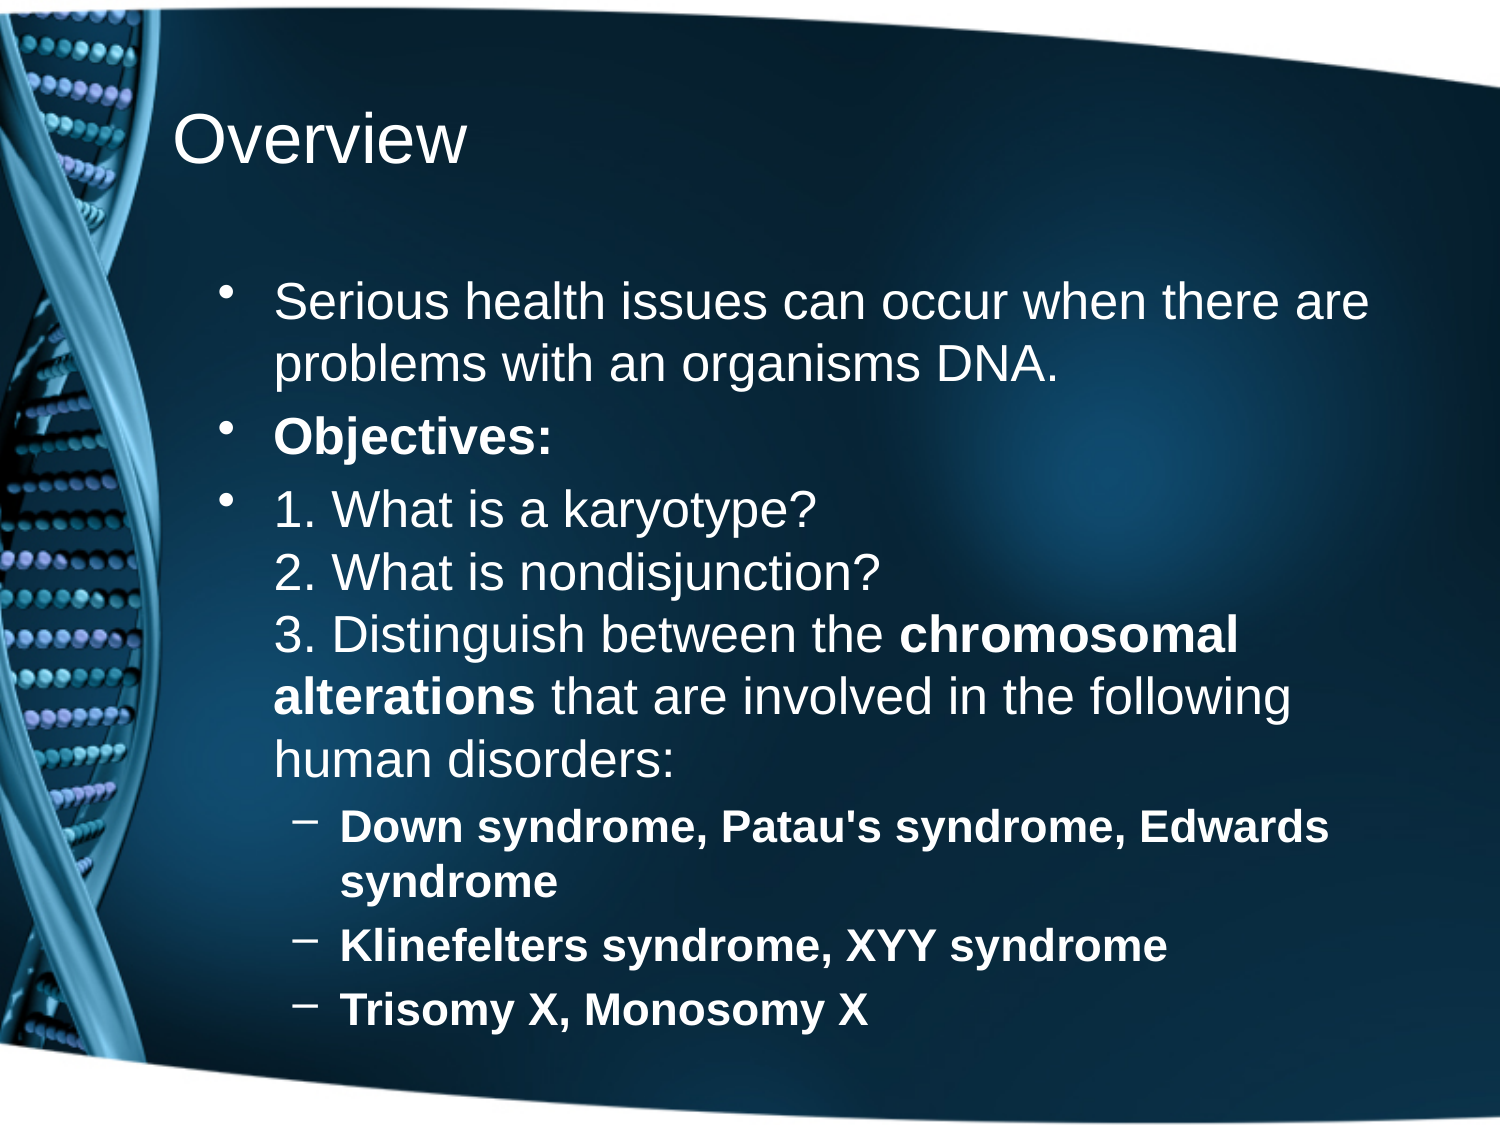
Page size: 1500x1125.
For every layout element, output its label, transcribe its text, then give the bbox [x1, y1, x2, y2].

list Serious health issues can occur when there are problems with an organisms DNA. Objectives: 1. What is a karyotype? 2. What is nondisjunction? 3. Distinguish between the chromosomal alterations that are involved in the following human disorders: Down syndrome, Patau's syndrome, Edwards syndrome Klinefelters syndrome, XYY syndrome Trisomy X, Monosomy X [202, 259, 1442, 1074]
title Overview [157, 22, 1442, 249]
picture [0, 0, 1500, 1125]
